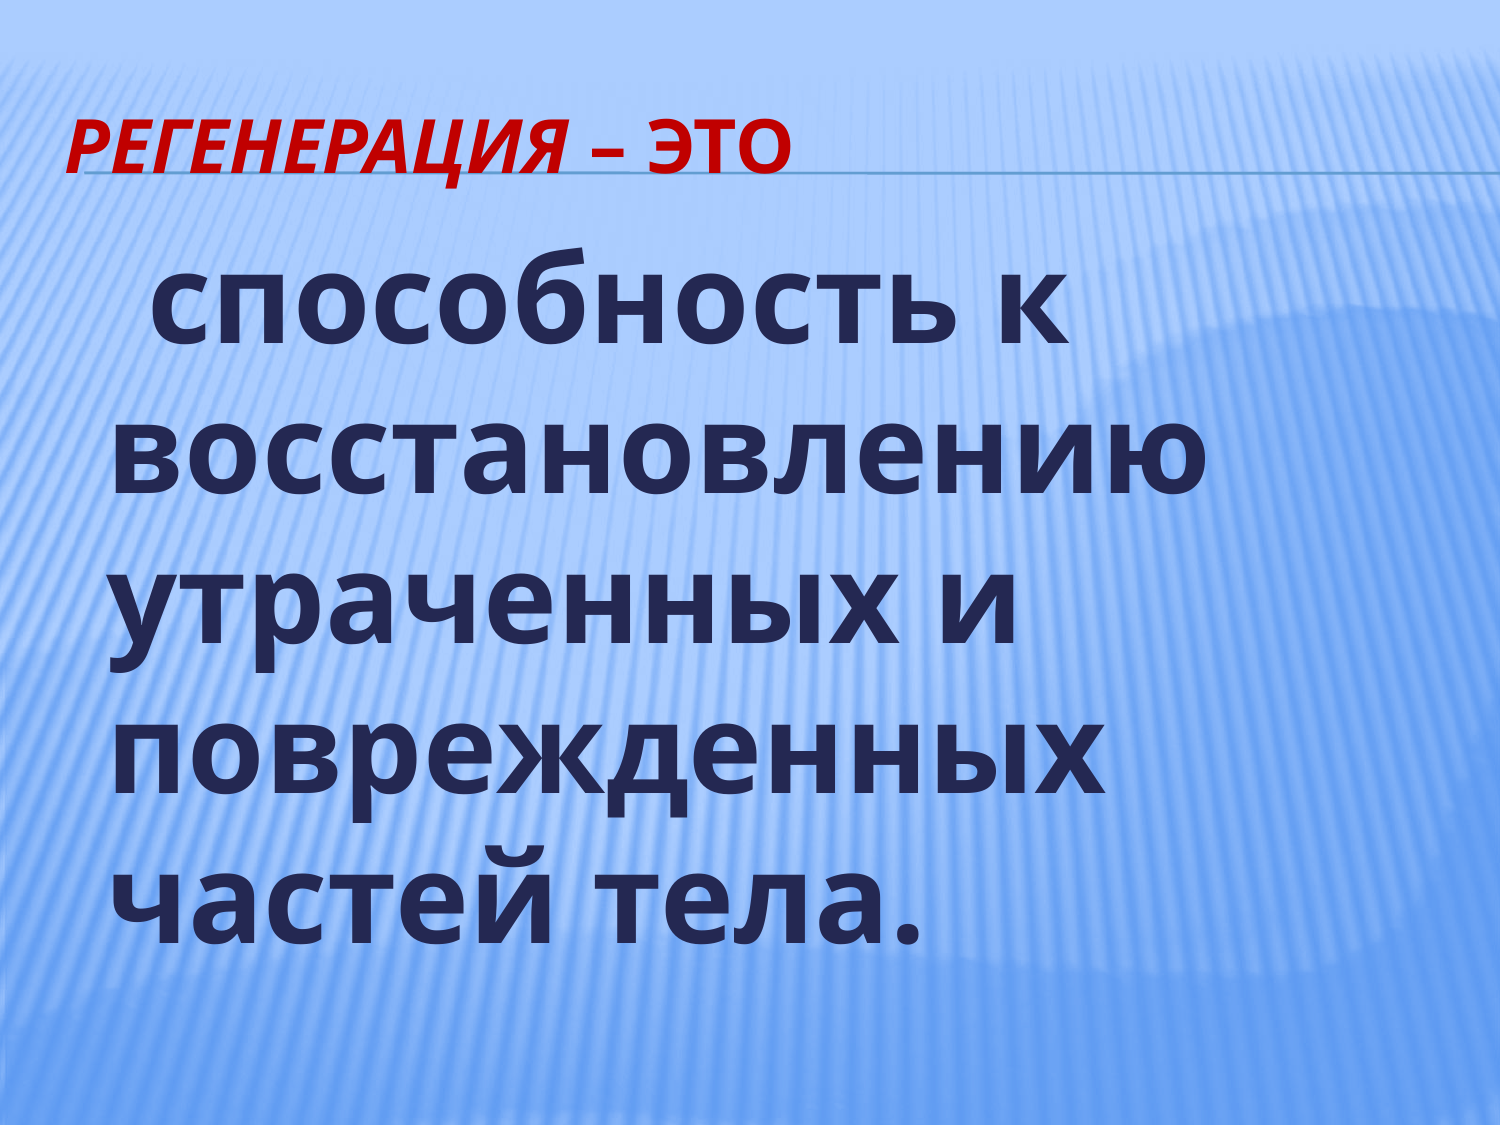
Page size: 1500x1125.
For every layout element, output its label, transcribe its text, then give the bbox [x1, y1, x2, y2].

title Регенерация – это [50, 75, 1475, 210]
list способность к восстановлению утраченных и поврежденных частей тела. [35, 210, 1500, 938]
